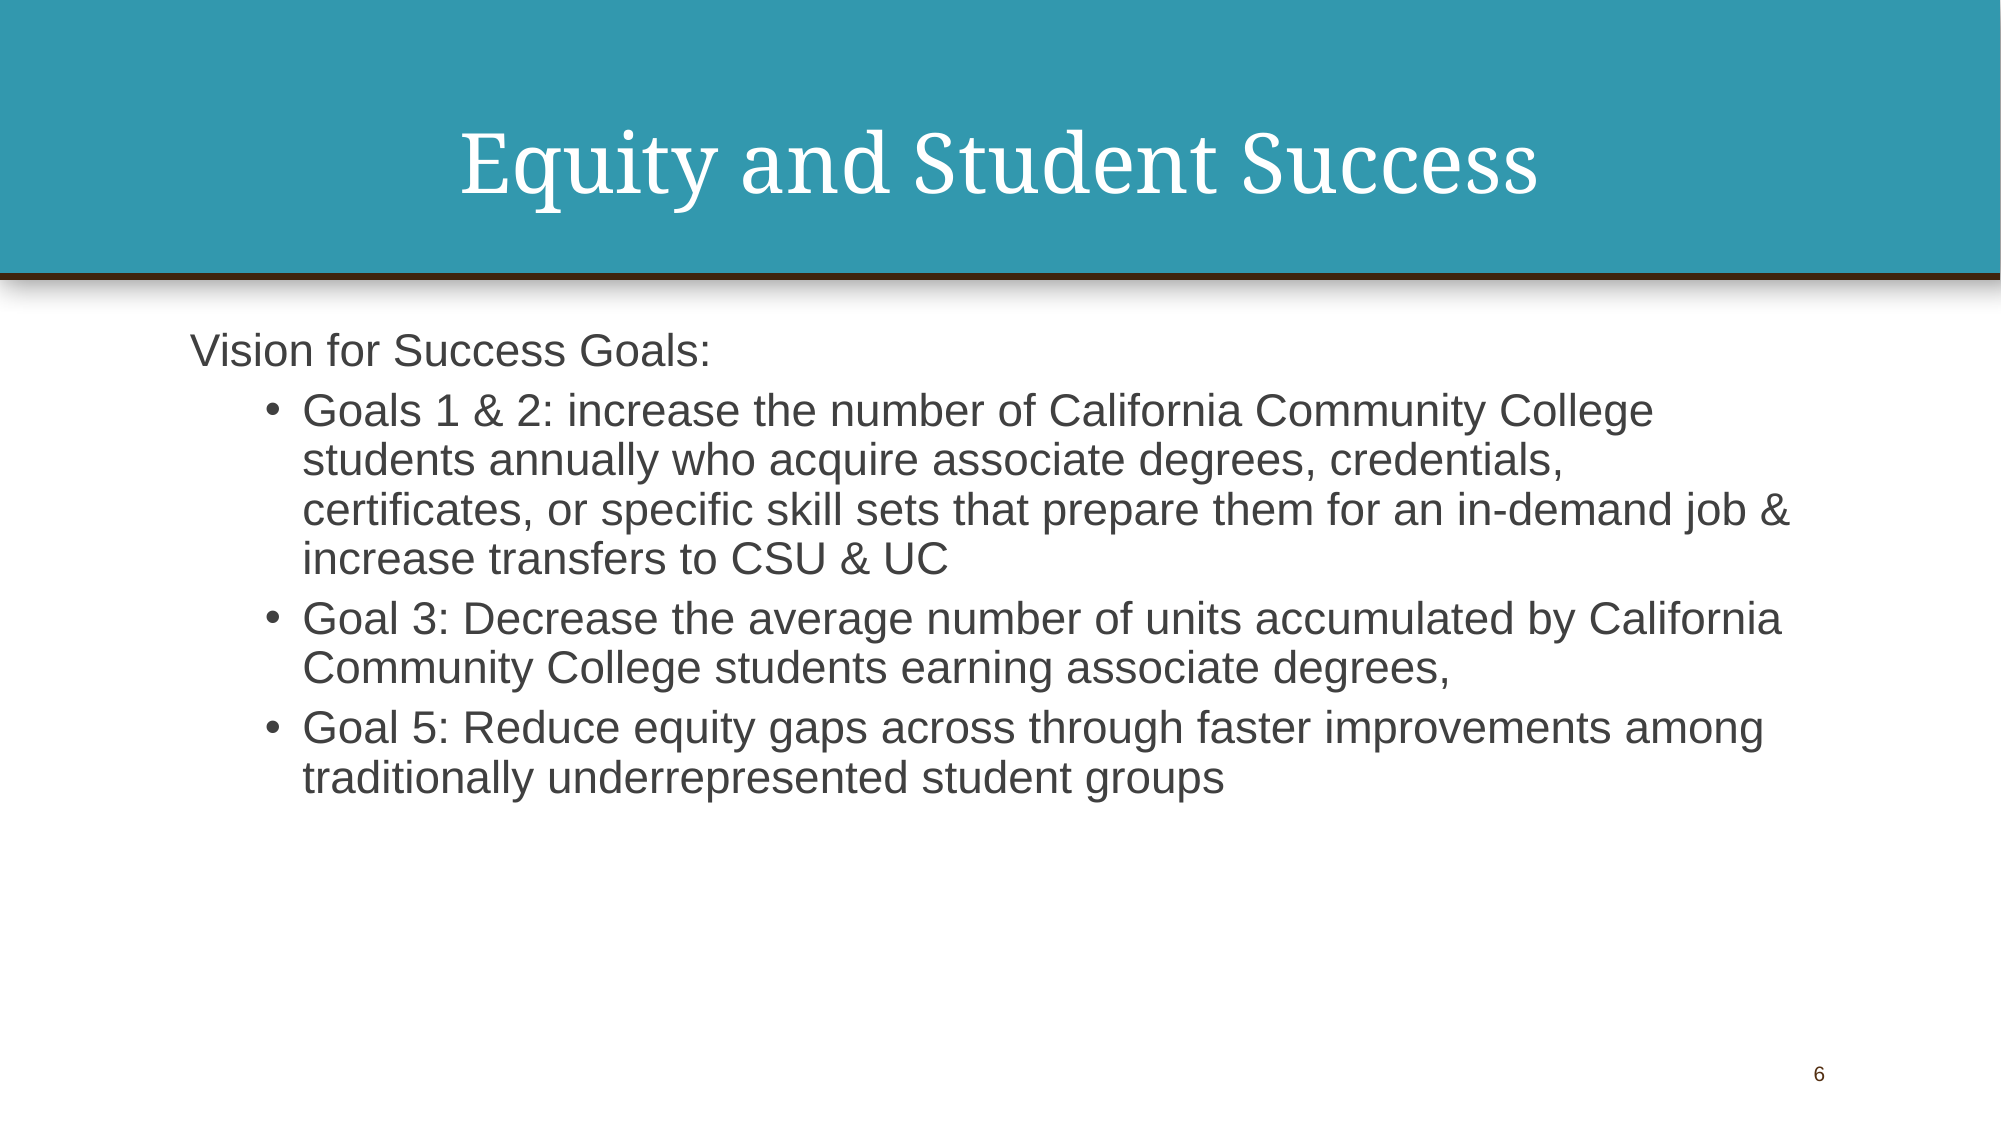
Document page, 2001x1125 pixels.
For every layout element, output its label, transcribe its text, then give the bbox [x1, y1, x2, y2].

list Vision for Success Goals: Goals 1 & 2: increase the number of California Community College students annually who acquire associate degrees, credentials, certificates, or specific skill sets that prepare them for an in-demand job & increase transfers to CSU & UC Goal 3: Decrease the average number of units accumulated by California Community College students earning associate degrees, Goal 5: Reduce equity gaps across through faster improvements among traditionally underrepresented student groups [174, 319, 1825, 949]
title Equity and Student Success [174, 66, 1825, 219]
slide_number 6 [1374, 1042, 1825, 1103]
